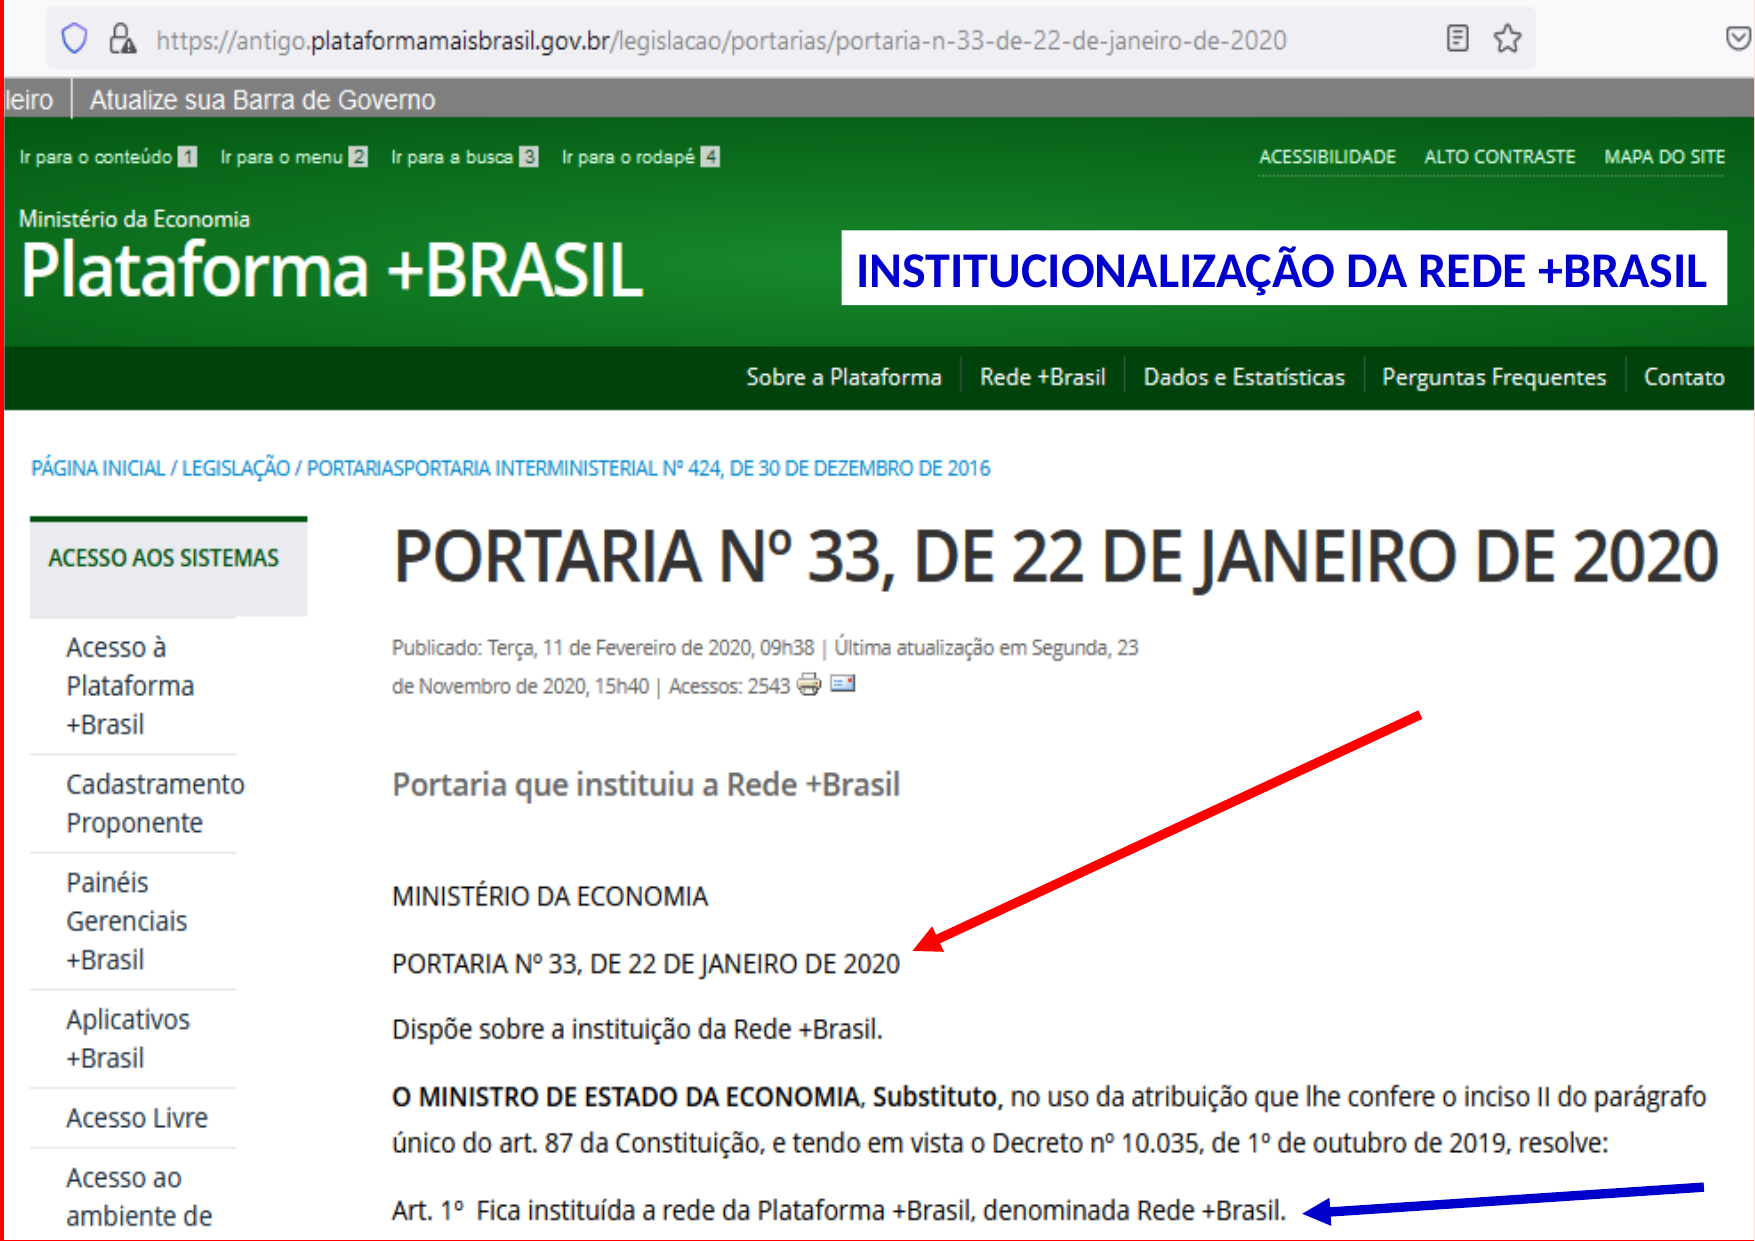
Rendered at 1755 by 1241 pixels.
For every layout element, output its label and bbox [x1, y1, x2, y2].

text_box [912, 714, 1421, 952]
text_box [1302, 1186, 1705, 1214]
picture [4, 0, 1755, 1241]
